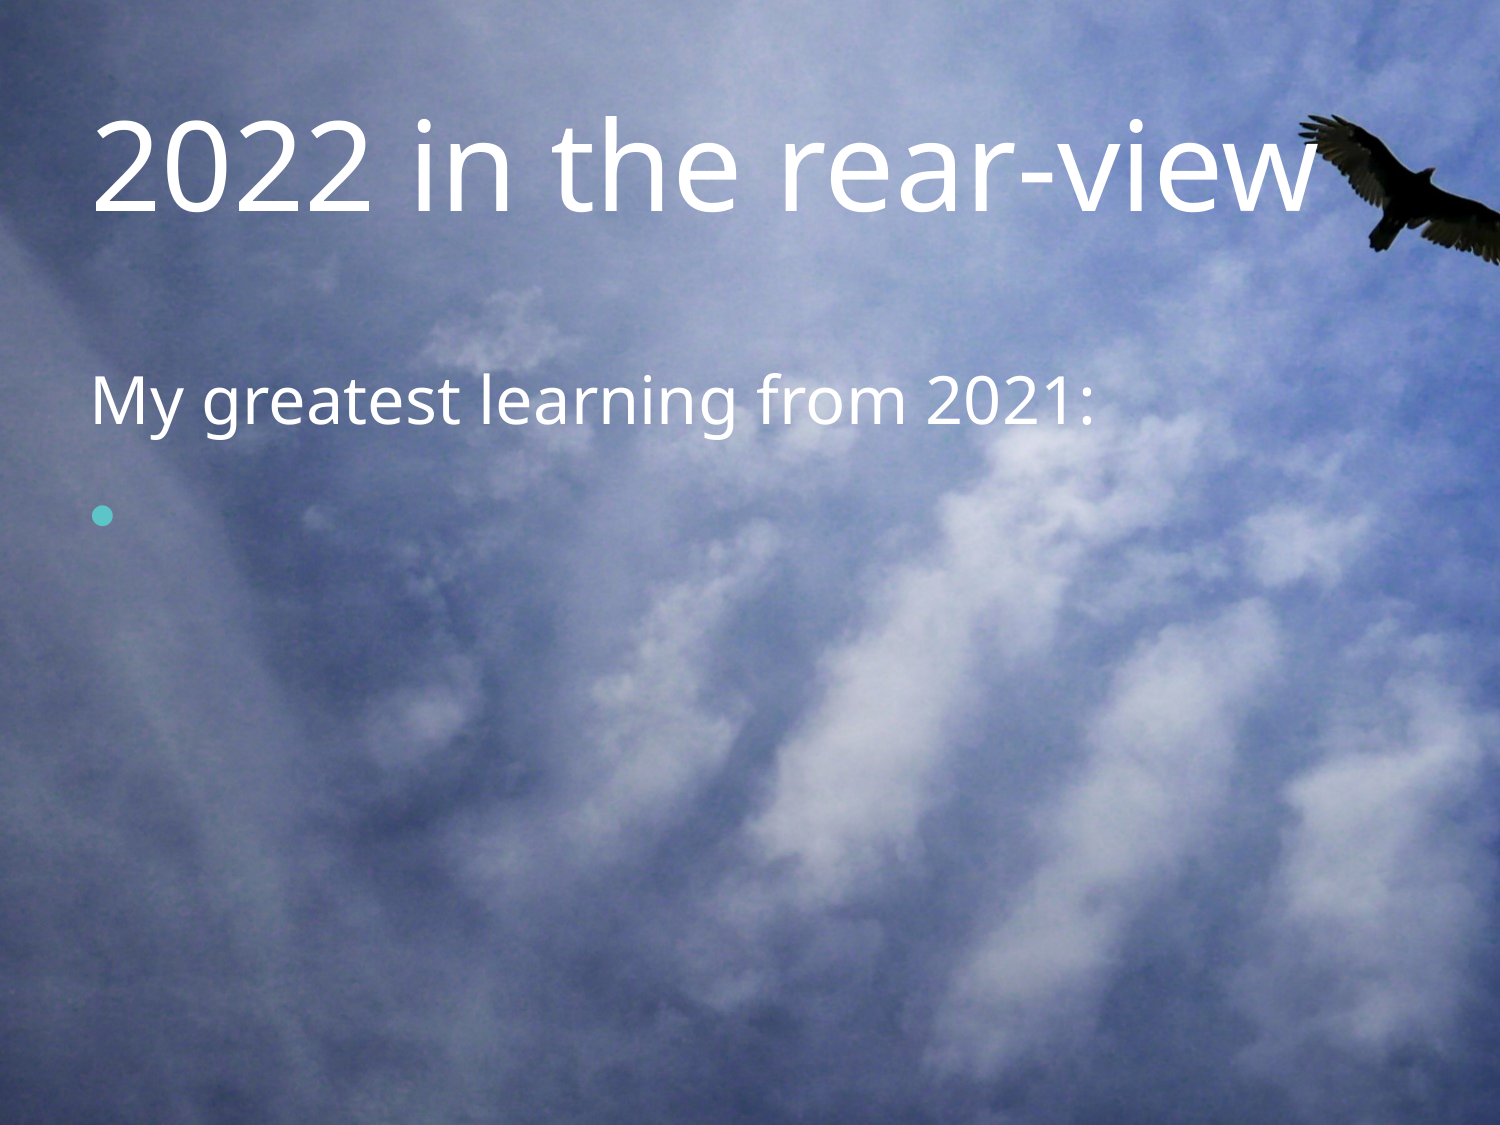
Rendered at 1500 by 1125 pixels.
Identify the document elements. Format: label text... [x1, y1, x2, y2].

text_box My greatest learning from 2021: [74, 350, 1425, 763]
picture [0, 0, 1500, 1125]
title 2022 in the rear-view [74, 47, 1426, 276]
